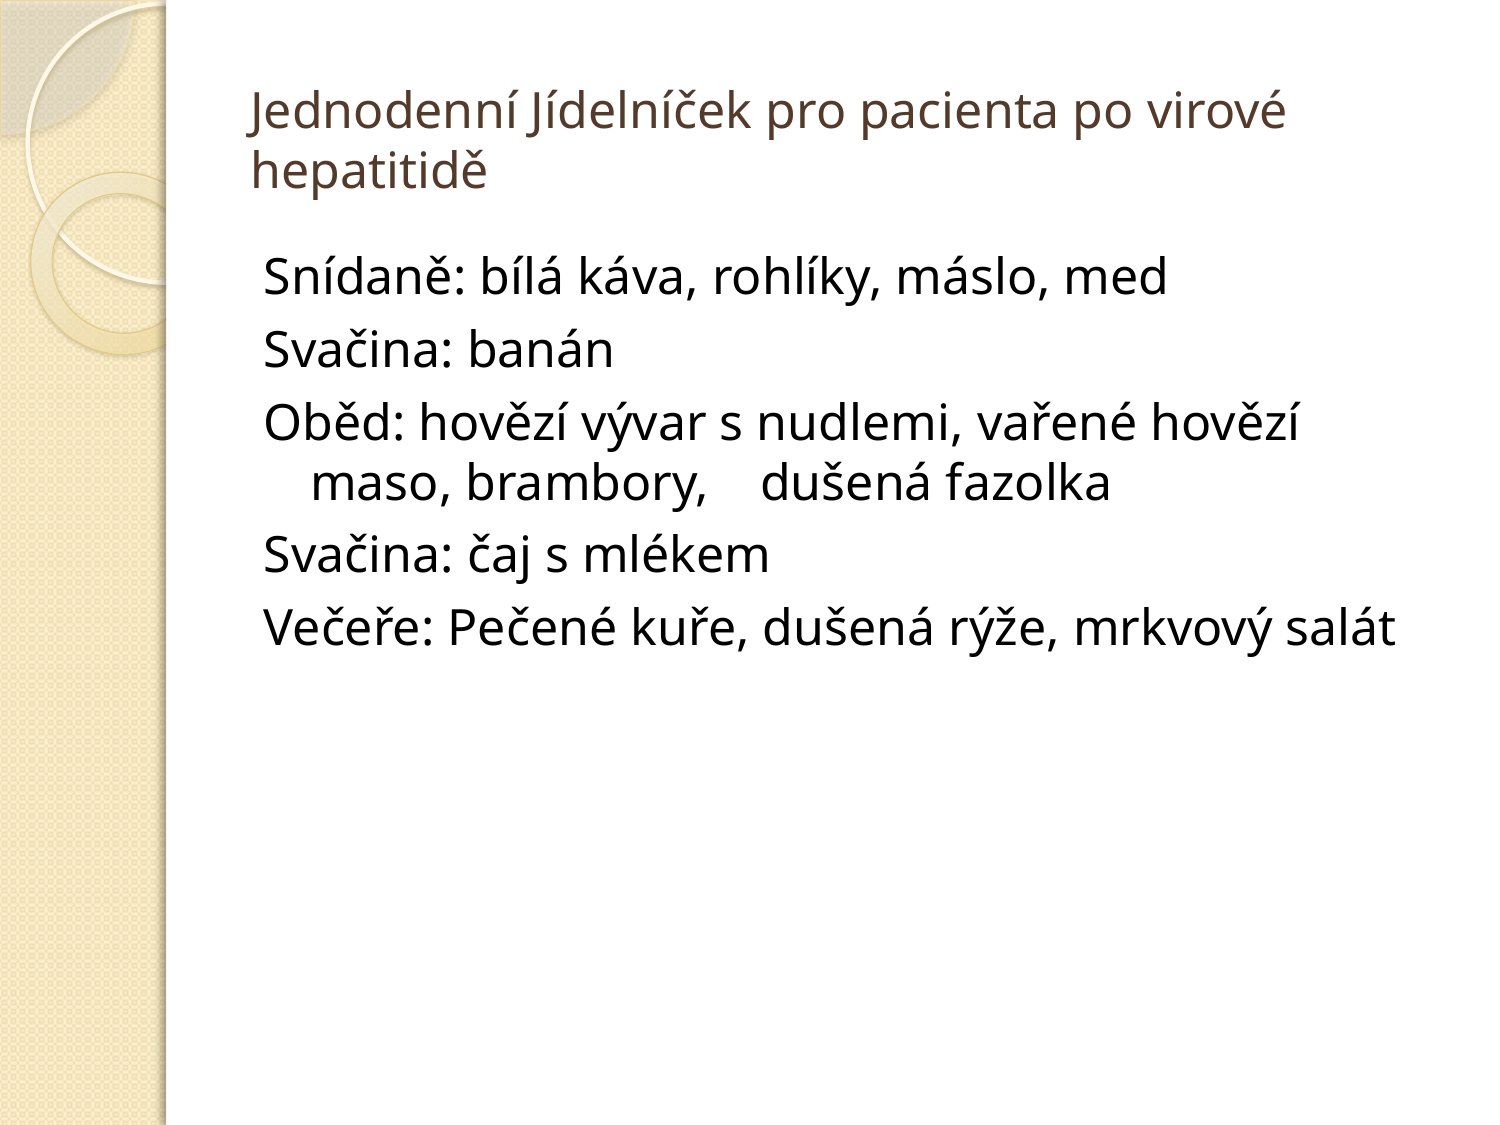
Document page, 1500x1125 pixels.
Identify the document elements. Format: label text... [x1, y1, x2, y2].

list Snídaně: bílá káva, rohlíky, máslo, med Svačina: banán Oběd: hovězí vývar s nudlemi, vařené hovězí maso, brambory, dušená fazolka Svačina: čaj s mlékem Večeře: Pečené kuře, dušená rýže, mrkvový salát [235, 237, 1466, 1025]
title Jednodenní Jídelníček pro pacienta po virové hepatitidě [235, 45, 1466, 233]
